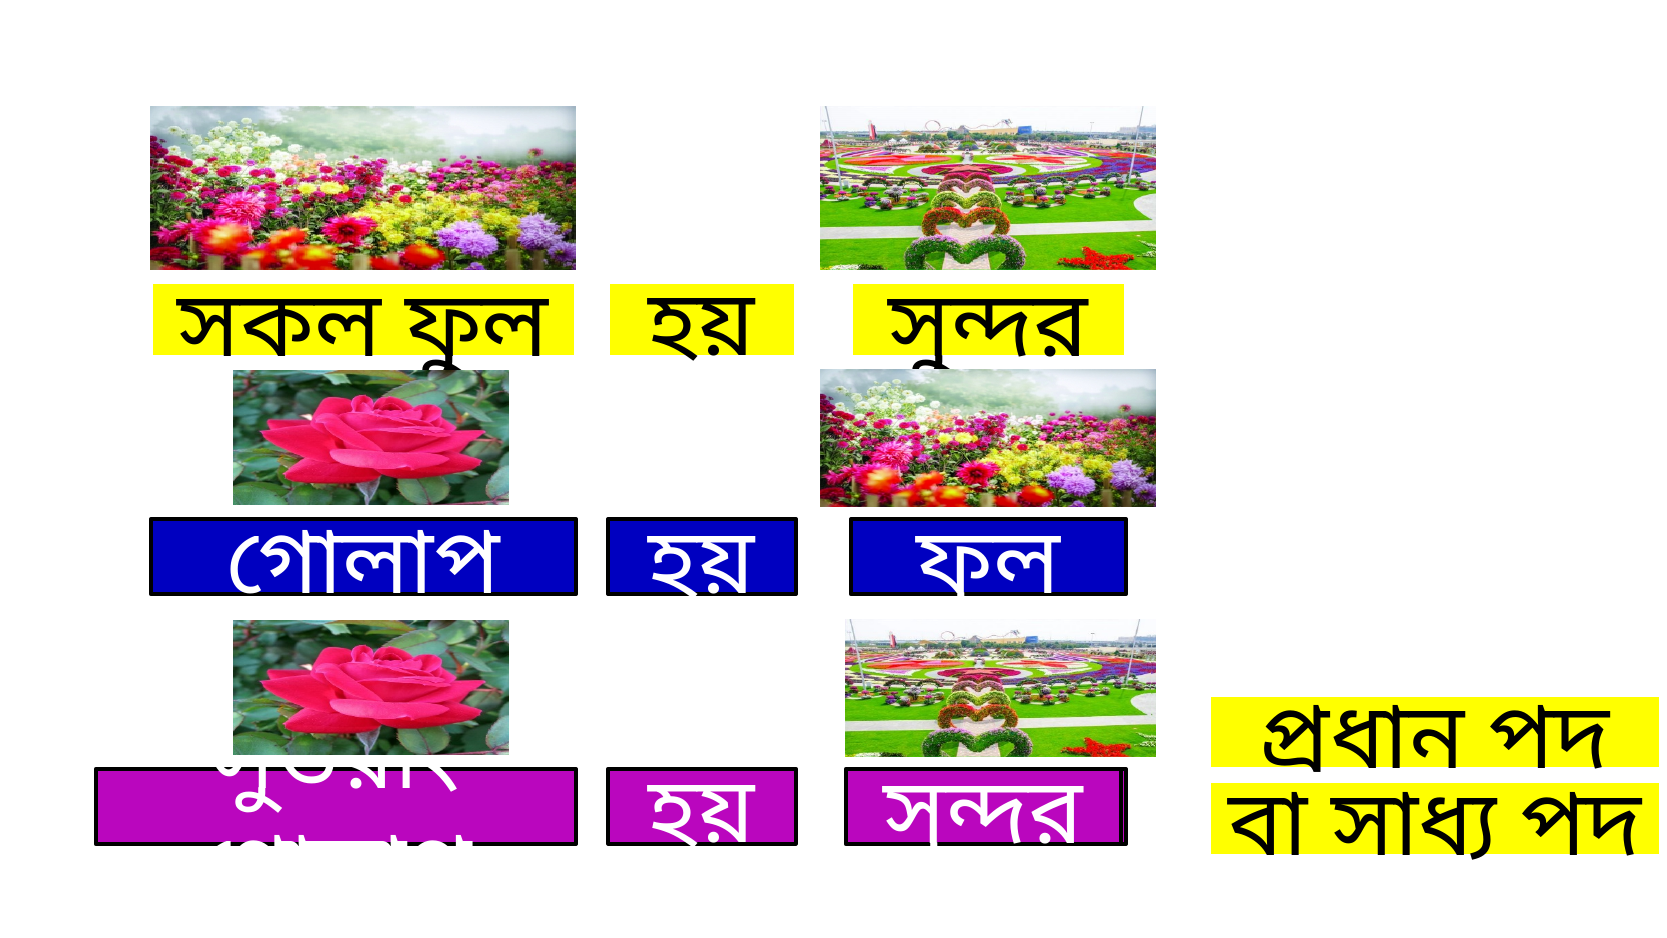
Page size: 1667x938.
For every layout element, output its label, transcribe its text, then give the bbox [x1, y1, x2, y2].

picture [845, 618, 1157, 757]
text_box সকল ফুল [149, 280, 578, 359]
picture [233, 620, 509, 756]
picture [820, 106, 1157, 270]
text_box হয় [606, 280, 798, 359]
text_box বা সাধ্য পদ [1207, 779, 1663, 858]
text_box সুন্দর [1123, 767, 1128, 846]
text_box হয় [606, 517, 798, 596]
text_box সুতরাং গোলাপ [94, 767, 578, 846]
text_box গোলাপ [149, 517, 578, 596]
text_box সুন্দর [849, 280, 1128, 359]
picture [820, 369, 1157, 507]
picture [233, 370, 509, 506]
picture [150, 105, 577, 270]
text_box সুন্দর [844, 767, 1123, 846]
text_box প্রধান পদ [1207, 692, 1663, 771]
text_box ফুল [849, 517, 1128, 596]
text_box হয় [606, 767, 798, 846]
